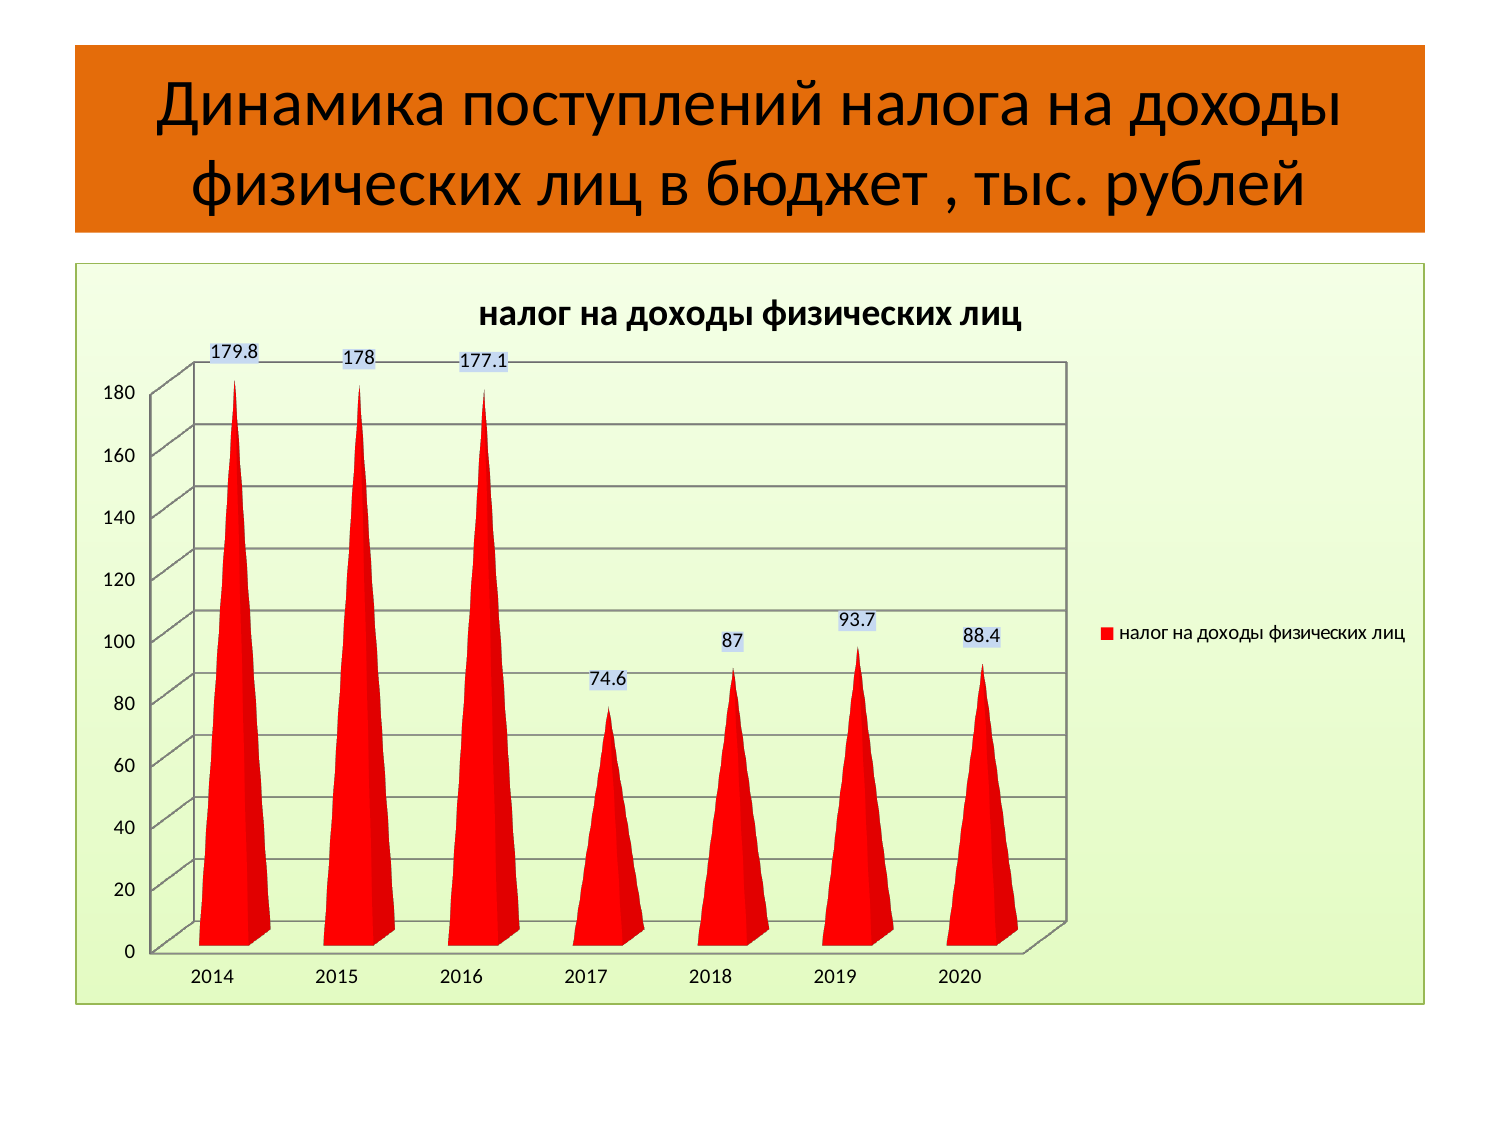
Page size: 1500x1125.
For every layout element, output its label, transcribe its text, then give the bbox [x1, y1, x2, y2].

chart [74, 262, 1426, 1006]
title Динамика поступлений налога на доходы физических лиц в бюджет , тыс. рублей [75, 45, 1425, 233]
